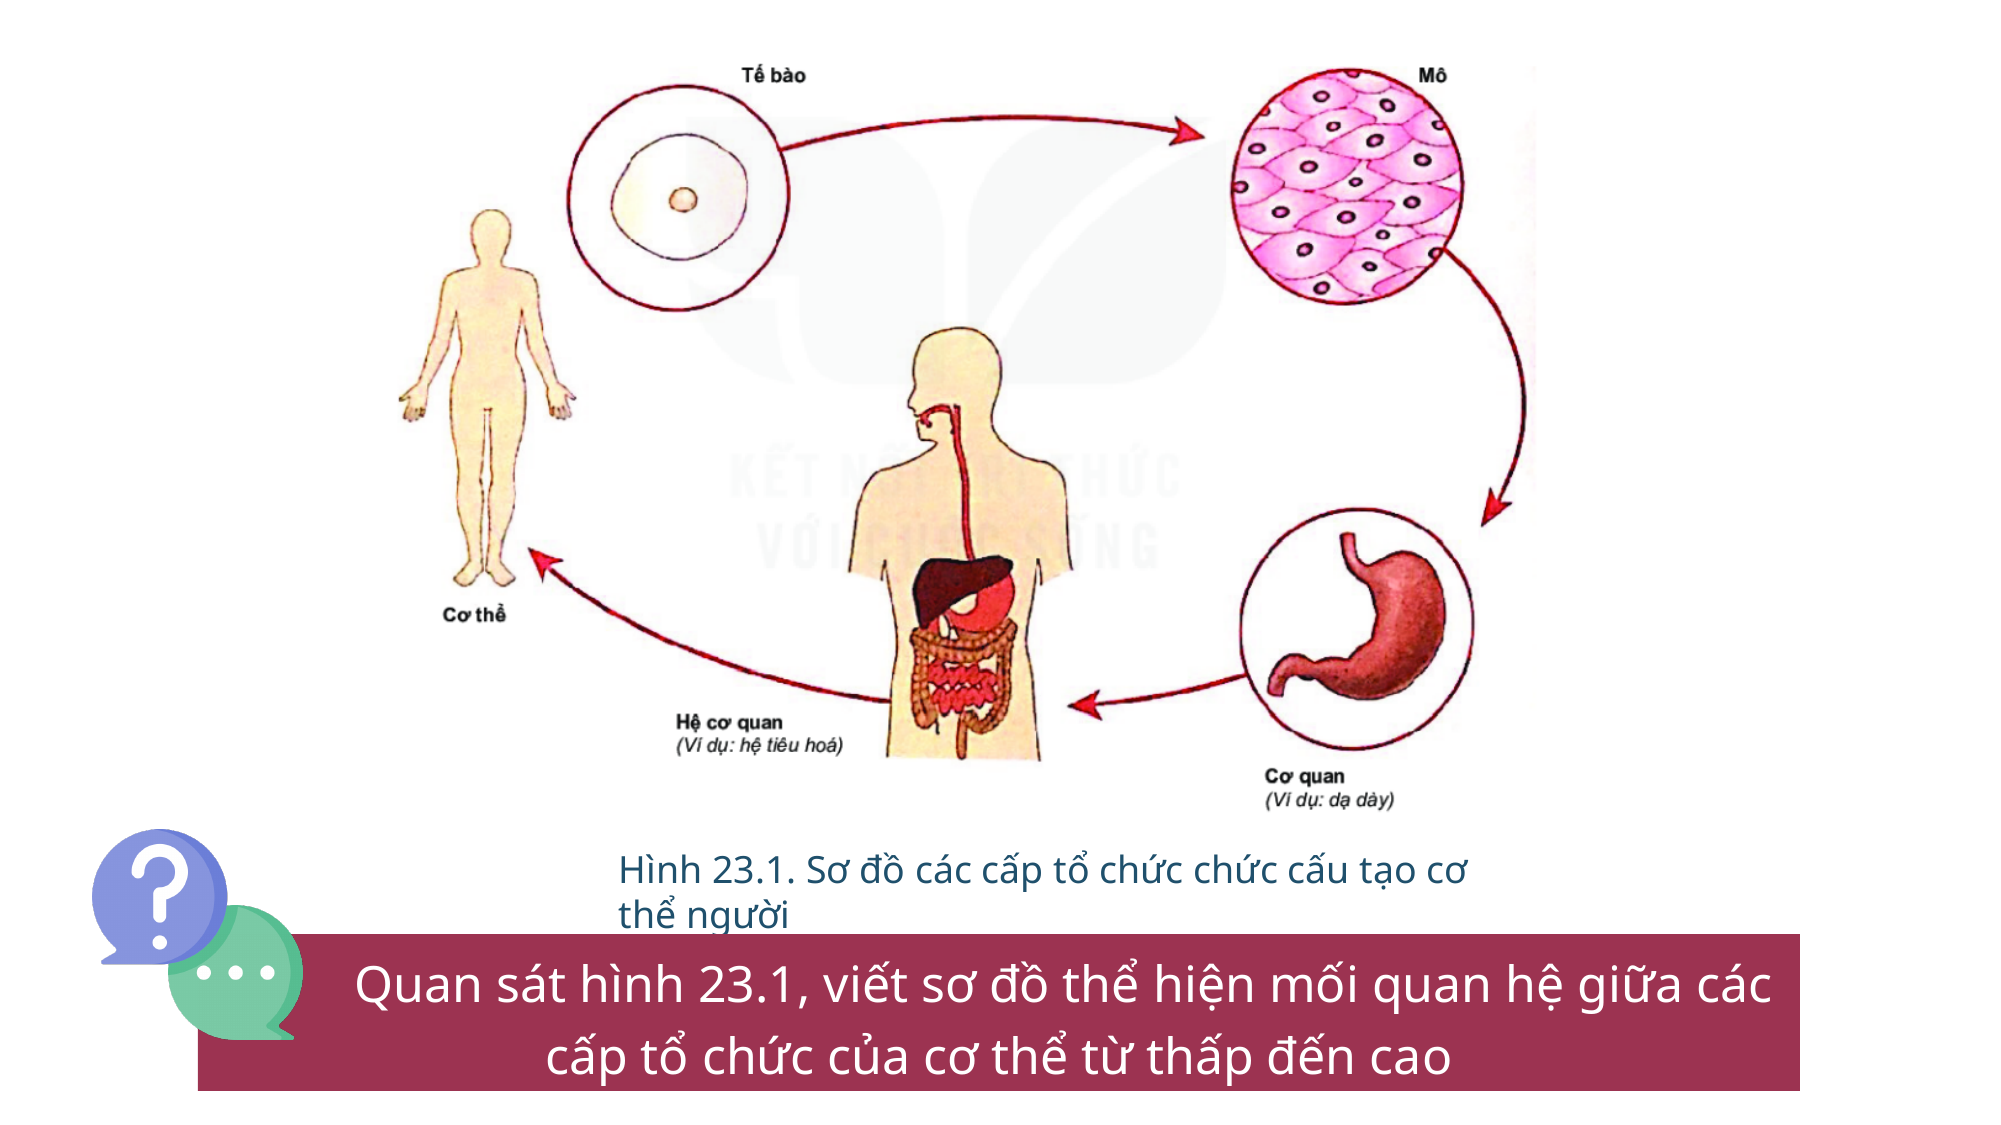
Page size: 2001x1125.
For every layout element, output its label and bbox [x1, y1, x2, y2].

text_box [92, 828, 1801, 1092]
text_box [378, 43, 1549, 828]
